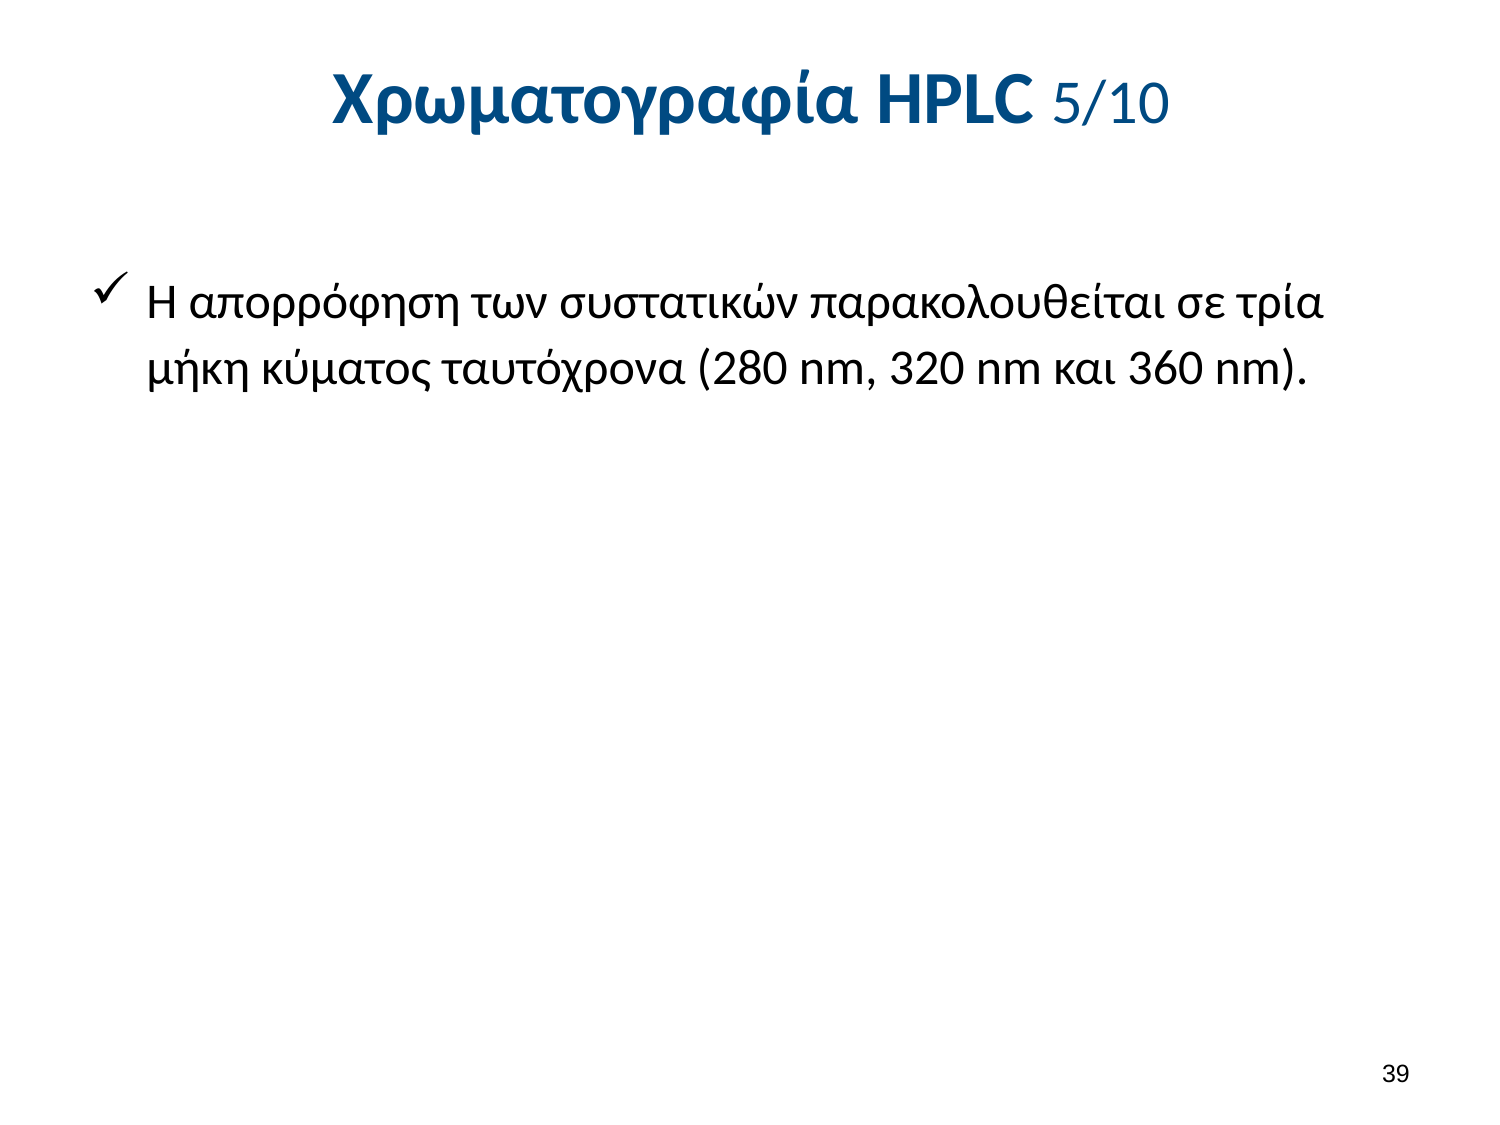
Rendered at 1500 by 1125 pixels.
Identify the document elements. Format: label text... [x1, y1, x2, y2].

list Η απορρόφηση των συστατικών παρακολουθείται σε τρία μήκη κύματος ταυτόχρονα (280 nm, 320 nm και 360 nm). [75, 255, 1425, 1024]
slide_number 38 [1074, 1042, 1425, 1103]
title Χρωματογραφία HPLC 5/10 [76, 19, 1427, 169]
